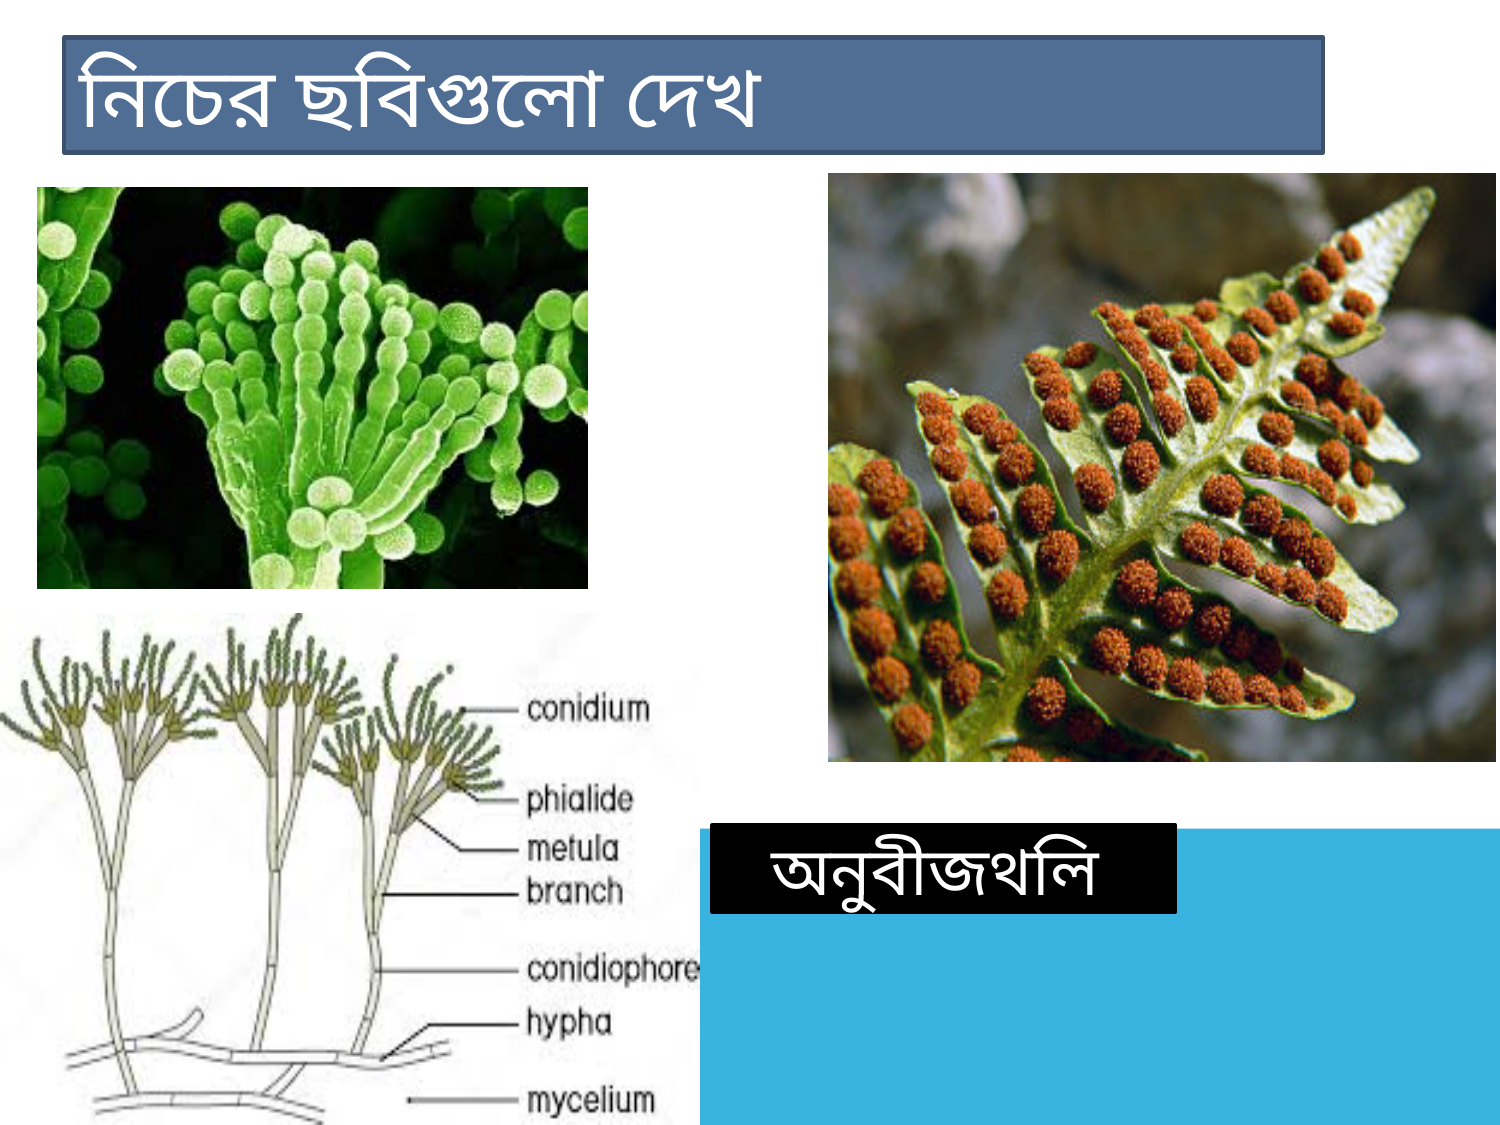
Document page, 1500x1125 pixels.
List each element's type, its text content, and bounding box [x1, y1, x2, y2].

picture [828, 173, 1496, 762]
title নিচের ছবিগুলো দেখ [62, 35, 1325, 155]
picture [37, 187, 588, 589]
picture [0, 613, 701, 1125]
text_box অনুবীজথলি [710, 823, 1177, 914]
